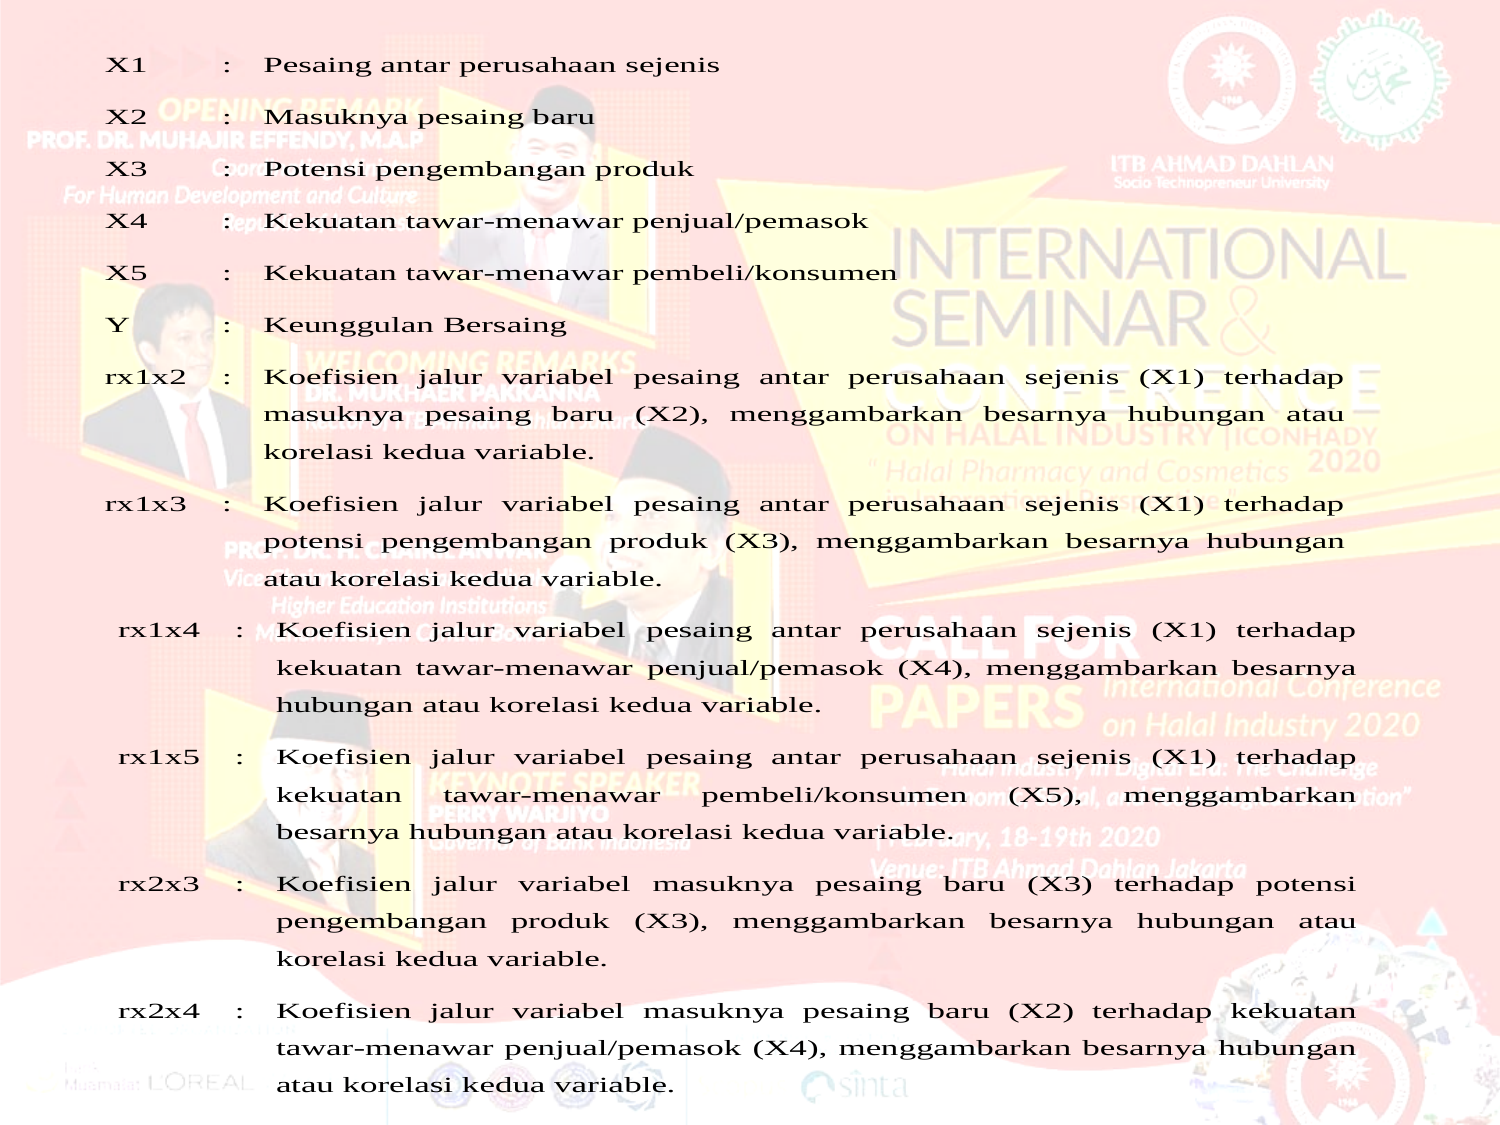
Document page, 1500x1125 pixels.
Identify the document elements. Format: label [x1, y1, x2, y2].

picture [100, 52, 1377, 1124]
